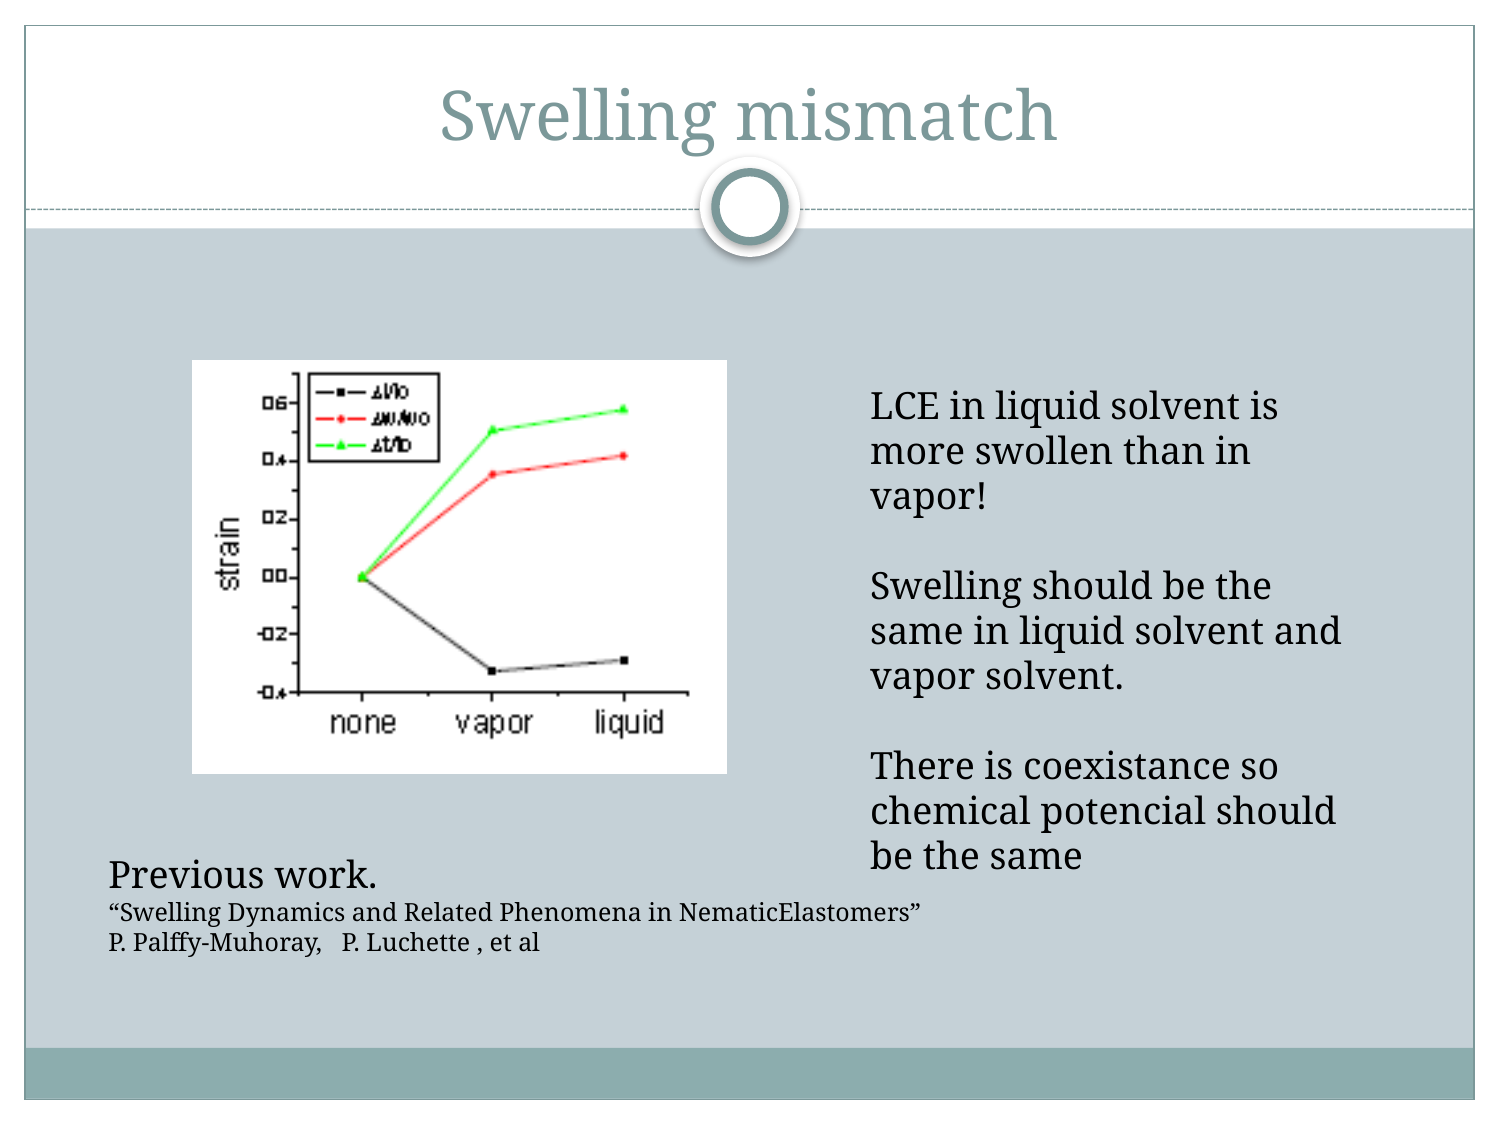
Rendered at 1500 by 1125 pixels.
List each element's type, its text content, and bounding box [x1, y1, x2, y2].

text_box LCE in liquid solvent is more swollen than in vapor! Swelling should be the same in liquid solvent and vapor solvent. There is coexistance so chemical potencial should be the same [855, 374, 1360, 885]
title Swelling mismatch [49, 37, 1450, 162]
picture [192, 360, 727, 774]
text_box Previous work. “Swelling Dynamics and Related Phenomena in NematicElastomers” P. Palffy-Muhoray, P. Luchette , et al [93, 843, 961, 964]
